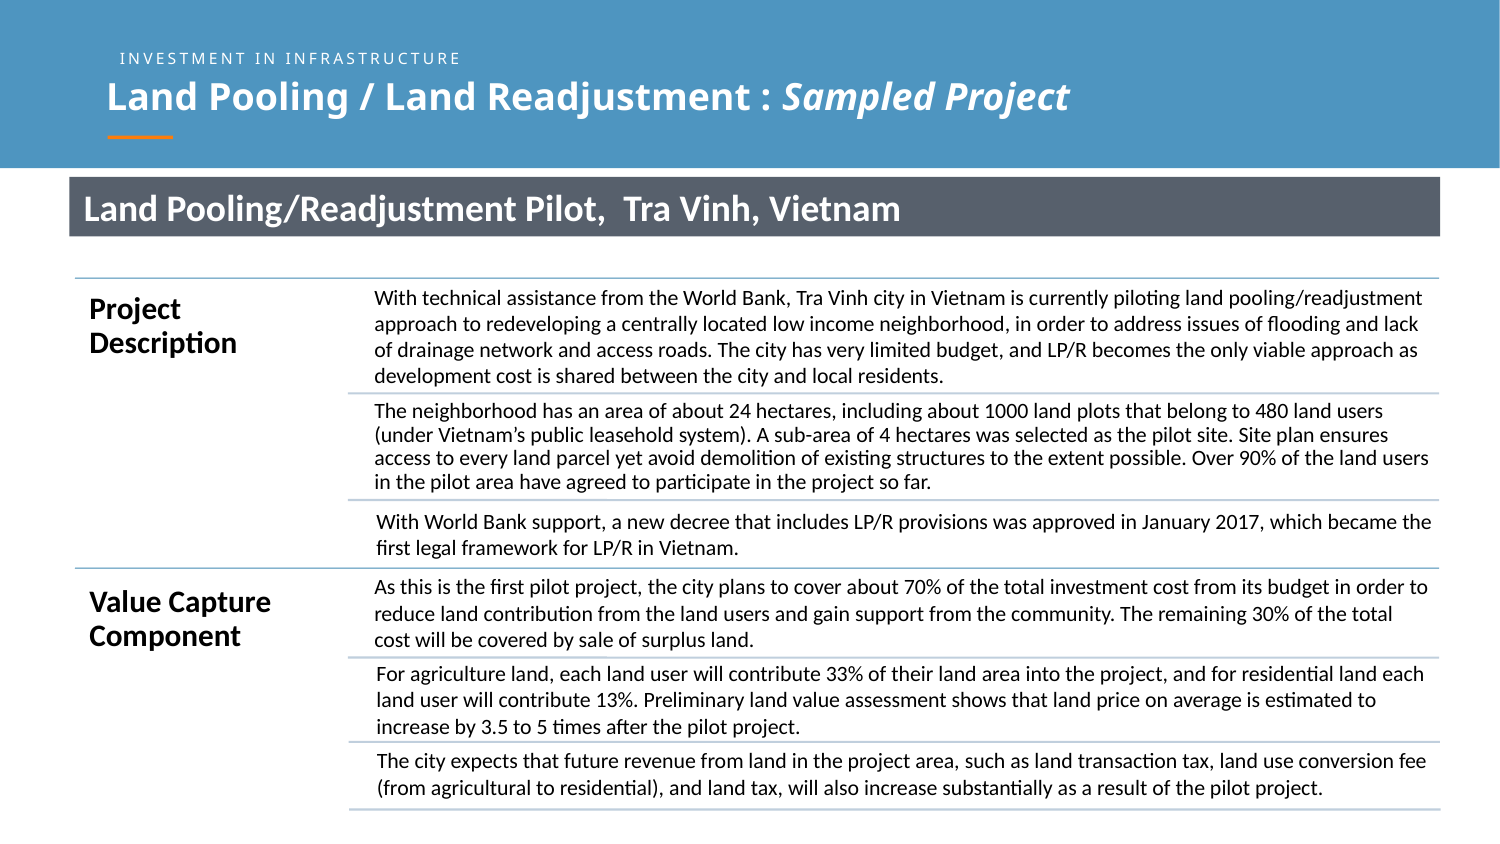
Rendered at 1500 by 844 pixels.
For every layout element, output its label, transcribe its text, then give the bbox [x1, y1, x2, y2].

text_box Value Capture Component [74, 570, 348, 665]
text_box Land Pooling/Readjustment Pilot, Tra Vinh, Vietnam [69, 176, 1441, 237]
text_box With World Bank support, a new decree that includes LP/R provisions was approved in January 2017, which became the first legal framework for LP/R in Vietnam. [370, 501, 1442, 562]
text_box As this is the first pilot project, the city plans to cover about 70% of the total investment cost from its budget in order to reduce land contribution from the land users and gain support from the community. The remaining 30% of the total cost will be covered by sale of surplus land. [368, 566, 1440, 649]
text_box [0, 0, 1500, 169]
text_box Land Pooling / Land Readjustment : Sampled Project [106, 72, 1071, 119]
text_box With technical assistance from the World Bank, Tra Vinh city in Vietnam is currently piloting land pooling/readjustment approach to redeveloping a centrally located low income neighborhood, in order to address issues of flooding and lack of drainage network and access roads. The city has very limited budget, and LP/R becomes the only viable approach as development cost is shared between the city and local residents. [368, 277, 1440, 360]
text_box Project Description [74, 278, 348, 540]
text_box For agriculture land, each land user will contribute 33% of their land area into the project, and for residential land each land user will contribute 13%. Preliminary land value assessment shows that land price on average is estimated to increase by 3.5 to 5 times after the pilot project. [370, 653, 1454, 741]
text_box The neighborhood has an area of about 24 hectares, including about 1000 land plots that belong to 480 land users (under Vietnam’s public leasehold system). A sub-area of 4 hectares was selected as the pilot site. Site plan ensures access to every land parcel yet avoid demolition of existing structures to the extent possible. Over 90% of the land users in the pilot area have agreed to participate in the project so far. [368, 393, 1440, 483]
text_box [347, 498, 369, 502]
text_box [107, 135, 174, 140]
text_box INVESTMENT IN INFRASTRUCTURE [119, 48, 460, 68]
text_box [369, 462, 1441, 545]
text_box The city expects that future revenue from land in the project area, such as land transaction tax, land use conversion fee (from agricultural to residential), and land tax, will also increase substantially as a result of the pilot project. [370, 741, 1455, 809]
